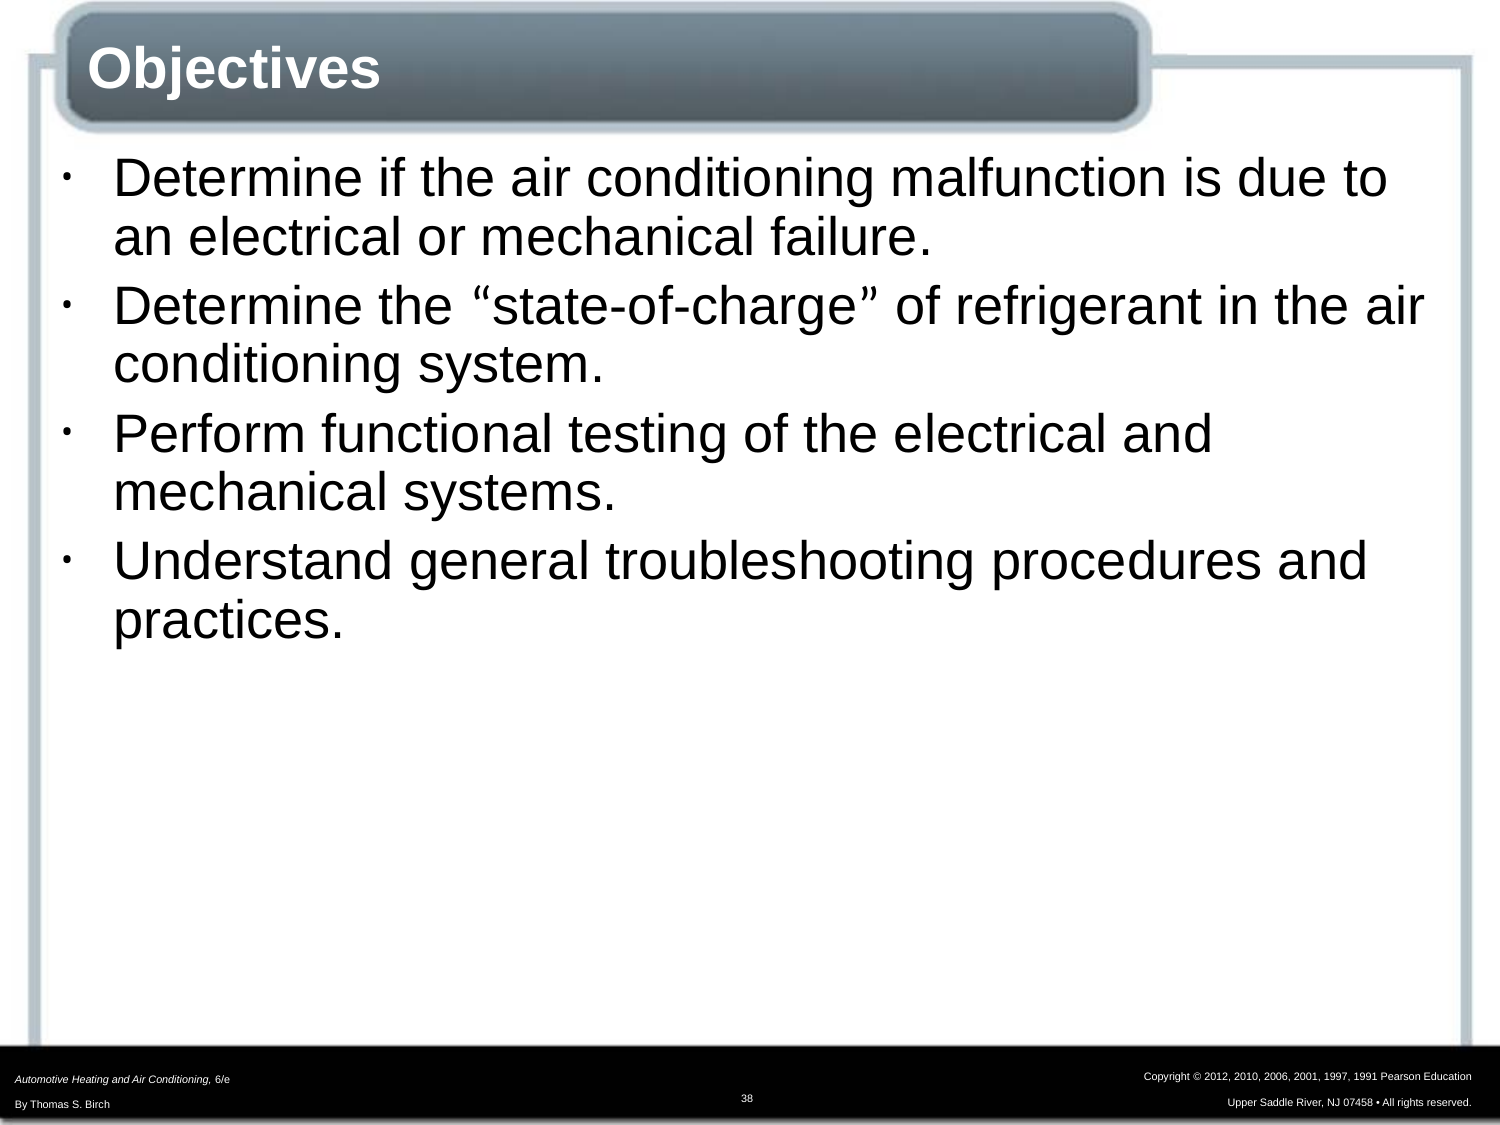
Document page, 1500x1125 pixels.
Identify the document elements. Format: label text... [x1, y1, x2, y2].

picture [0, 0, 1500, 1125]
title Objectives [87, 24, 1113, 113]
list Determine if the air conditioning malfunction is due to an electrical or mechanical failure. Determine the “state-of-charge” of refrigerant in the air conditioning system. Perform functional testing of the electrical and mechanical systems. Understand general troubleshooting procedures and practices. [57, 149, 1450, 1025]
